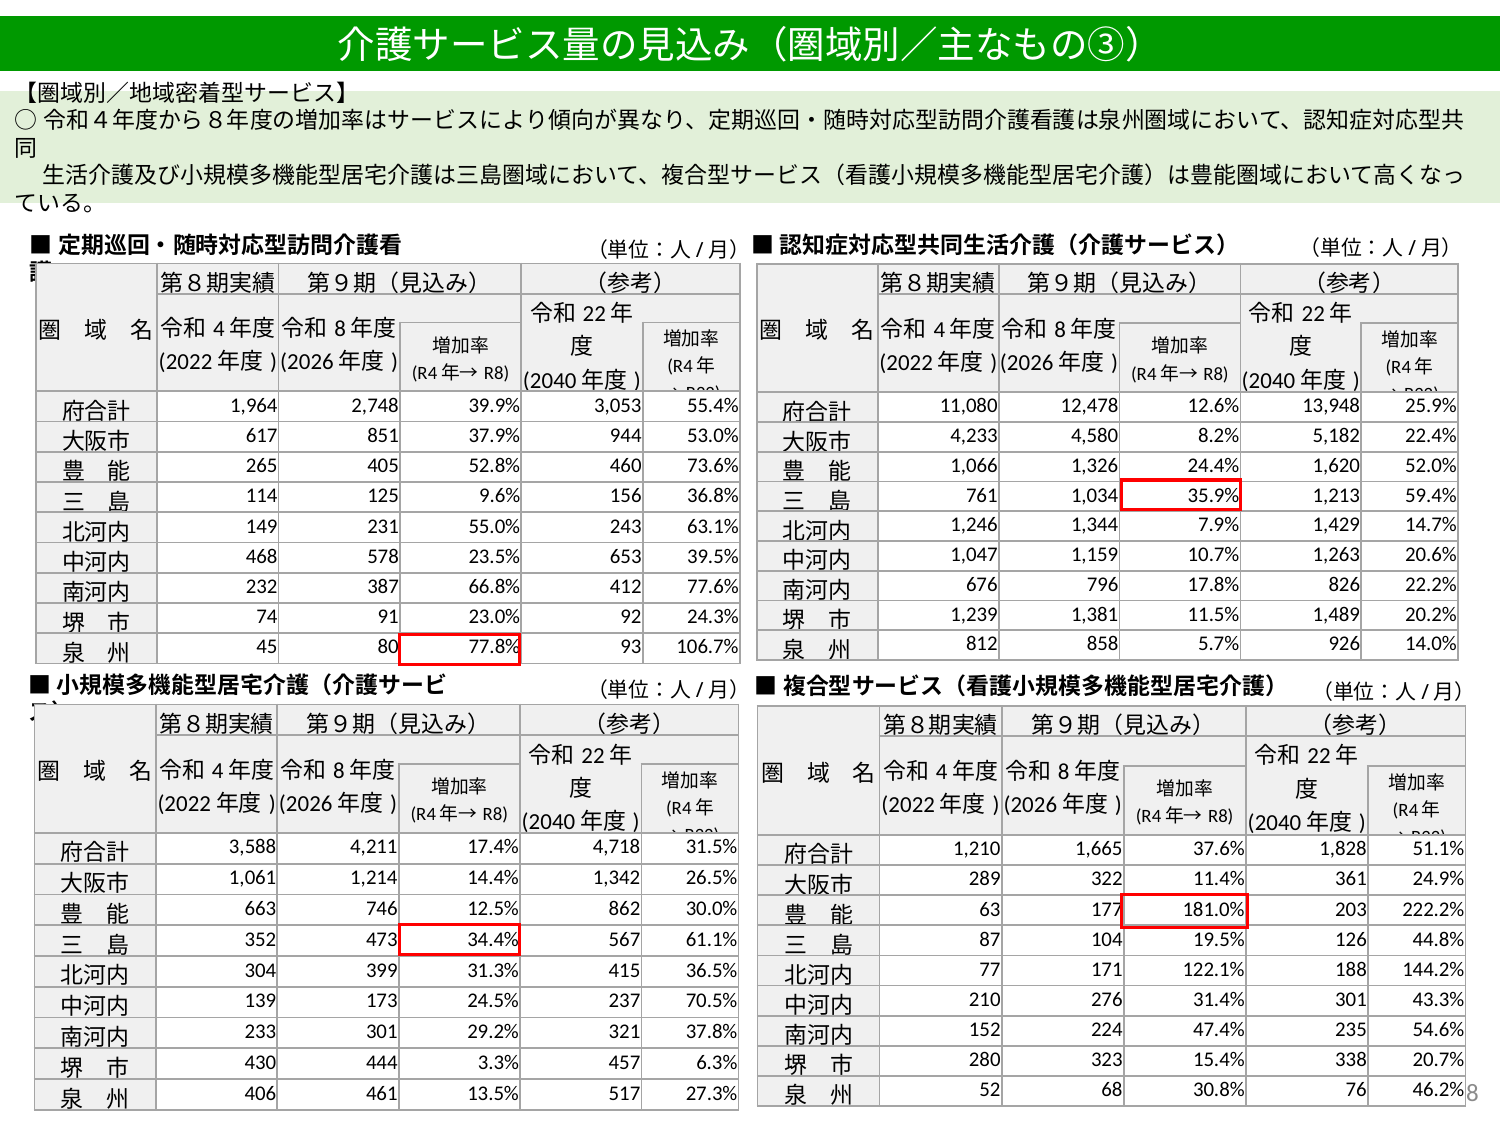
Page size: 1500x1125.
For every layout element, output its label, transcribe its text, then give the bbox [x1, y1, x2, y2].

table_cell 114 [158, 483, 278, 511]
table_cell 104 [1003, 926, 1123, 955]
table_header 圏 域 名 [758, 265, 877, 391]
table_cell 12,478 [1000, 393, 1119, 421]
table_cell 泉 州 [758, 631, 877, 659]
table_cell 47.4% [1125, 1017, 1245, 1045]
table_cell 54.6% [1369, 1017, 1465, 1045]
table_cell 20.2% [1362, 601, 1457, 629]
table_cell 52 [880, 1077, 1001, 1105]
table_cell 139 [157, 988, 276, 1017]
table_cell 301 [278, 1018, 398, 1047]
table_cell 405 [279, 453, 399, 481]
table_cell 南河内 [37, 574, 156, 602]
table_cell 24.9% [1369, 866, 1465, 894]
table_cell 13,948 [1241, 393, 1360, 421]
table_cell 増加率 (R4年→R22) [644, 323, 739, 390]
table_cell 1,246 [879, 512, 998, 540]
table_cell 1,210 [880, 836, 1001, 864]
text_box ■小規模多機能型居宅介護（介護サービス） [13, 663, 497, 733]
slide_number 7 [1156, 1061, 1494, 1122]
table_cell 36.5% [642, 957, 738, 986]
table_cell 53.0% [644, 422, 739, 451]
table_cell 387 [279, 574, 399, 602]
table_cell 11.5% [1120, 601, 1240, 629]
table_cell 令和8年度 (2026年度) [278, 736, 399, 832]
text_box ■複合型サービス（看護小規模多機能型居宅介護） [739, 664, 1322, 707]
table_cell 276 [1003, 986, 1123, 1015]
table_cell 1,263 [1241, 542, 1360, 570]
table_cell 63.1% [644, 513, 739, 542]
text_box （単位：人/月） [565, 669, 757, 710]
table_cell 338 [1247, 1047, 1367, 1075]
table_cell 1,159 [1000, 542, 1119, 570]
text_box ■定期巡回・随時対応型訪問介護看護 [15, 222, 434, 293]
table_cell 大阪市 [37, 422, 156, 451]
table_cell 令和4年度 (2022年度) [158, 295, 278, 390]
table_cell 444 [278, 1049, 398, 1078]
table_cell 三 島 [758, 926, 879, 955]
table_cell 南河内 [758, 572, 877, 600]
table_cell 9.6% [401, 483, 520, 511]
table_cell 2,748 [279, 392, 399, 421]
table_cell 45 [158, 634, 278, 663]
table_cell 北河内 [35, 957, 155, 986]
table_cell 68 [1003, 1077, 1123, 1105]
table_cell 22.4% [1362, 423, 1457, 451]
table_cell 289 [880, 866, 1001, 894]
table_cell 926 [1241, 631, 1360, 659]
table_cell 243 [522, 513, 642, 542]
table_cell 27.3% [642, 1080, 738, 1109]
table_header （参考） [1241, 265, 1457, 293]
table_cell 12.6% [1120, 393, 1240, 421]
table_cell 66.8% [401, 574, 520, 602]
table_cell 1,239 [879, 601, 998, 629]
table_cell 令和8年度 (2026年度) [279, 295, 400, 390]
table_cell 280 [880, 1047, 1001, 1075]
table_cell 1,489 [1241, 601, 1360, 629]
table_cell 豊 能 [758, 453, 877, 481]
table_cell 473 [278, 926, 398, 955]
table_cell 1,665 [1003, 836, 1123, 864]
table_cell 796 [1000, 572, 1119, 600]
table_cell 令和4年度 (2022年度) [879, 295, 998, 391]
table_cell 6.3% [642, 1049, 738, 1078]
table_cell 746 [278, 895, 398, 924]
table_header （参考） [1247, 707, 1465, 735]
table_header 第９期（見込み） [1000, 265, 1240, 293]
table_cell [1368, 737, 1465, 765]
table_cell 106.7% [644, 634, 739, 663]
table_cell 堺 市 [758, 1047, 879, 1075]
table_cell 460 [522, 453, 642, 481]
table_cell 321 [521, 1018, 641, 1047]
table_cell 761 [879, 482, 998, 510]
table_cell 1,213 [1242, 482, 1360, 510]
table_cell 468 [158, 543, 278, 572]
table_cell 5,182 [1241, 423, 1360, 451]
table_cell 52.8% [401, 453, 520, 481]
table_cell 826 [1241, 572, 1360, 600]
table_header 第９期（見込み） [1003, 707, 1245, 735]
table_cell 676 [879, 572, 998, 600]
table_cell 851 [279, 422, 399, 451]
table_cell 30.0% [642, 895, 738, 924]
table_cell 4,580 [1000, 423, 1119, 451]
table_cell 231 [279, 513, 399, 542]
table_cell 617 [158, 422, 278, 451]
table_cell 93 [522, 634, 642, 663]
table_cell 17.4% [400, 834, 519, 863]
table_cell 3,588 [157, 834, 276, 863]
table_cell 152 [880, 1017, 1001, 1045]
table_cell 15.4% [1125, 1047, 1245, 1075]
table_cell 322 [1003, 866, 1123, 894]
table_cell 1,620 [1241, 453, 1360, 481]
table_cell [643, 295, 739, 322]
table_cell 1,326 [1000, 453, 1119, 481]
table_cell 北河内 [758, 956, 879, 985]
table_cell 増加率 (R4年→R8) [1120, 324, 1240, 391]
table_cell 1,214 [278, 865, 398, 894]
text_box （単位：人/月） [1278, 227, 1478, 267]
table_cell 37.6% [1125, 836, 1245, 864]
table_cell 517 [521, 1080, 641, 1109]
table_cell 430 [157, 1049, 276, 1078]
table_cell 24.4% [1120, 453, 1240, 479]
table_cell 増加率 (R4年→R22) [1369, 767, 1465, 834]
table_cell 令和22年度 (2040年度) [522, 295, 643, 390]
table_cell 堺 市 [35, 1049, 155, 1078]
table_cell 20.7% [1369, 1047, 1465, 1075]
table_cell 352 [157, 926, 276, 955]
table_cell 府合計 [758, 393, 877, 421]
table_header （参考） [521, 705, 738, 734]
table_cell 415 [521, 957, 641, 986]
table_cell 南河内 [758, 1017, 879, 1045]
table_cell [1361, 295, 1457, 322]
table_cell 豊 能 [35, 895, 155, 924]
table_cell 653 [522, 543, 642, 572]
table_cell 3,053 [522, 392, 642, 421]
table_cell 233 [157, 1018, 276, 1047]
table_cell 39.5% [644, 543, 739, 572]
table_cell 126 [1247, 926, 1367, 955]
table_cell 11,080 [879, 393, 998, 421]
table_cell 令和22年度 (2040年度) [1247, 737, 1368, 834]
table_cell 173 [278, 988, 398, 1017]
table_cell 301 [1247, 986, 1367, 1015]
table_cell 235 [1247, 1017, 1367, 1045]
table_cell 91 [279, 604, 399, 632]
table_cell 令和22年度 (2040年度) [1241, 295, 1361, 391]
table_cell 63 [880, 896, 1001, 924]
table_cell 76 [1247, 1077, 1367, 1105]
table_cell 北河内 [758, 512, 877, 540]
table_cell 412 [522, 574, 642, 602]
table_cell 70.5% [642, 988, 738, 1017]
table_cell 77.6% [644, 574, 739, 602]
table_cell 44.8% [1369, 926, 1465, 955]
table_cell 578 [279, 543, 399, 572]
table_cell [399, 736, 519, 763]
table_cell 24.3% [644, 604, 739, 632]
table_cell [1120, 295, 1240, 322]
table_cell 泉 州 [758, 1077, 879, 1105]
table_cell 73.6% [644, 453, 739, 481]
table_cell 府合計 [37, 392, 156, 421]
table_cell 43.3% [1369, 986, 1465, 1015]
table_cell 1,034 [1000, 482, 1119, 510]
table_cell 令和8年度 (2026年度) [1000, 295, 1120, 391]
table_cell 府合計 [758, 836, 879, 864]
table_cell 37.8% [642, 1018, 738, 1047]
table_cell 125 [279, 483, 399, 511]
table_cell 23.5% [401, 543, 520, 572]
table_cell 24.5% [400, 988, 519, 1017]
table_cell 5.7% [1120, 631, 1240, 659]
table_cell 14.0% [1362, 631, 1457, 659]
text_box [1120, 479, 1242, 511]
table_cell 29.2% [400, 1018, 519, 1047]
text_box [399, 924, 520, 956]
table_cell 461 [278, 1080, 398, 1109]
table_cell 1,381 [1000, 601, 1119, 629]
table_header 第８期実績 [158, 264, 278, 293]
table_cell 8.2% [1120, 423, 1240, 451]
table_cell 令和22年度 (2040年度) [521, 736, 641, 832]
table_cell 399 [278, 957, 398, 986]
table_cell 増加率 (R4年→R8) [400, 765, 519, 832]
table_cell 92 [522, 604, 642, 632]
table_cell 4,233 [879, 423, 998, 451]
table_cell 大阪市 [758, 866, 879, 894]
table_cell 大阪市 [758, 423, 877, 451]
table_cell 55.4% [644, 392, 739, 421]
table_cell 663 [157, 895, 276, 924]
text_box [399, 633, 520, 665]
text_box （単位：人/月） [565, 229, 756, 269]
table_cell 61.1% [642, 926, 738, 955]
table_cell 31.4% [1125, 986, 1245, 1015]
table_cell 232 [158, 574, 278, 602]
table_header 第９期（見込み） [279, 264, 520, 293]
table_cell 3.3% [400, 1049, 519, 1078]
text_box 介護サービス量の見込み（圏域別／主なもの③） [0, 15, 1500, 72]
table_cell 237 [521, 988, 641, 1017]
text_box [1120, 894, 1249, 928]
table_cell 中河内 [758, 542, 877, 570]
table_cell 567 [521, 926, 641, 955]
table_cell 87 [880, 926, 1001, 955]
table_cell 12.5% [400, 895, 519, 924]
table_cell 26.5% [642, 865, 738, 894]
table_cell 188 [1247, 956, 1367, 985]
table_header 圏 域 名 [758, 707, 879, 834]
table_cell 36.8% [644, 483, 739, 511]
table_cell 1,061 [157, 865, 276, 894]
table_cell 265 [158, 453, 278, 481]
table_cell 52.0% [1362, 453, 1457, 481]
table_cell 4,718 [521, 834, 641, 863]
table_cell 25.9% [1362, 393, 1457, 421]
table_cell 149 [158, 513, 278, 542]
table_cell 30.8% [1125, 1077, 1245, 1105]
table_cell 豊 能 [37, 453, 156, 481]
table_cell 堺 市 [37, 604, 156, 632]
table_cell 31.5% [642, 834, 738, 863]
table_cell 406 [157, 1080, 276, 1109]
table_header 第８期実績 [157, 705, 276, 734]
table_cell 三 島 [35, 926, 155, 955]
table_cell 19.5% [1125, 928, 1245, 955]
table_cell [400, 295, 520, 322]
table_cell 1,429 [1241, 512, 1360, 540]
table_cell 59.4% [1362, 482, 1457, 510]
table_cell 14.4% [400, 865, 519, 894]
table_cell 22.2% [1362, 572, 1457, 600]
table_cell 51.1% [1369, 836, 1465, 864]
table_cell 156 [522, 483, 642, 511]
table_cell 1,047 [879, 542, 998, 570]
table_cell 144.2% [1369, 956, 1465, 985]
table_header 圏 域 名 [37, 264, 156, 390]
table_cell 210 [880, 986, 1001, 1015]
table_cell 泉 州 [37, 634, 156, 663]
table_cell 37.9% [401, 422, 520, 451]
table_header 圏 域 名 [35, 705, 155, 832]
table_header 第９期（見込み） [278, 705, 519, 734]
table_cell 17.8% [1120, 572, 1240, 600]
table_cell 中河内 [37, 543, 156, 572]
table_header 第８期実績 [880, 707, 1001, 735]
table_cell 222.2% [1369, 896, 1465, 924]
table_cell 23.0% [401, 604, 520, 632]
table_cell 122.1% [1125, 956, 1245, 985]
table_cell 862 [521, 895, 641, 924]
table_cell 府合計 [35, 834, 155, 863]
table_cell 11.4% [1125, 866, 1245, 894]
table_cell [1124, 737, 1245, 765]
table_cell 1,964 [158, 392, 278, 421]
table_cell 中河内 [758, 986, 879, 1015]
table_cell 224 [1003, 1017, 1123, 1045]
table_cell 203 [1249, 896, 1367, 924]
table_cell 三 島 [37, 483, 156, 511]
table_cell 7.9% [1120, 512, 1240, 540]
table_cell 令和4年度 (2022年度) [157, 736, 276, 832]
table_cell 177 [1003, 896, 1120, 924]
text_box （単位：人/月） [1291, 671, 1491, 712]
table_cell 三 島 [758, 482, 877, 510]
table_cell 20.6% [1362, 542, 1457, 570]
table_cell 4,211 [278, 834, 398, 863]
table_cell 泉 州 [35, 1080, 155, 1109]
table_cell 堺 市 [758, 601, 877, 629]
table_cell 大阪市 [35, 865, 155, 894]
table_cell 944 [522, 422, 642, 451]
table_cell 北河内 [37, 513, 156, 542]
table_cell [641, 736, 738, 763]
table_cell 323 [1003, 1047, 1123, 1075]
table_cell 304 [157, 957, 276, 986]
table_cell 10.7% [1120, 542, 1240, 570]
table_cell 812 [879, 631, 998, 659]
table_cell 豊 能 [758, 896, 879, 924]
table_cell 171 [1003, 956, 1123, 985]
table_cell 13.5% [400, 1080, 519, 1109]
table_cell 1,342 [521, 865, 641, 894]
table_cell 46.2% [1369, 1077, 1465, 1105]
table_cell 74 [158, 604, 278, 632]
table_cell 361 [1247, 866, 1367, 894]
table_cell 増加率 (R4年→R8) [401, 323, 520, 390]
table_cell 令和4年度 (2022年度) [880, 737, 1001, 834]
table_cell 南河内 [35, 1018, 155, 1047]
table_cell 中河内 [35, 988, 155, 1017]
table_cell 858 [1000, 631, 1119, 659]
text_box ■認知症対応型共同生活介護（介護サービス） [736, 223, 1441, 266]
table_cell 増加率 (R4年→R22) [1362, 324, 1457, 391]
table_cell 1,828 [1247, 836, 1367, 864]
table_cell 77 [880, 956, 1001, 985]
table_cell 増加率 (R4年→R8) [1125, 767, 1245, 834]
table_cell 14.7% [1362, 512, 1457, 540]
table_cell 457 [521, 1049, 641, 1078]
text_box 【圏域別／地域密着型サービス】 ○令和４年度から８年度の増加率はサービスにより傾向が異なり、定期巡回・随時対応型訪問介護看護は泉州圏域において、認知症対応型共同 生活介護及び小規模多機能型居宅介護は三島圏域において、複合型サービス（看護小規模多機能型居宅介護）は豊能圏域において高くなっている。 [0, 90, 1500, 204]
table_cell 39.9% [401, 392, 520, 421]
table_cell 令和8年度 (2026年度) [1003, 737, 1124, 834]
table_cell 31.3% [400, 957, 519, 986]
table_header 第８期実績 [879, 265, 998, 293]
table_cell 1,066 [879, 453, 998, 481]
table_header （参考） [522, 264, 739, 293]
table_cell 1,344 [1000, 512, 1119, 540]
table_cell 増加率 (R4年→R22) [642, 765, 738, 832]
table_cell 55.0% [401, 513, 520, 542]
table_cell 80 [279, 634, 399, 663]
